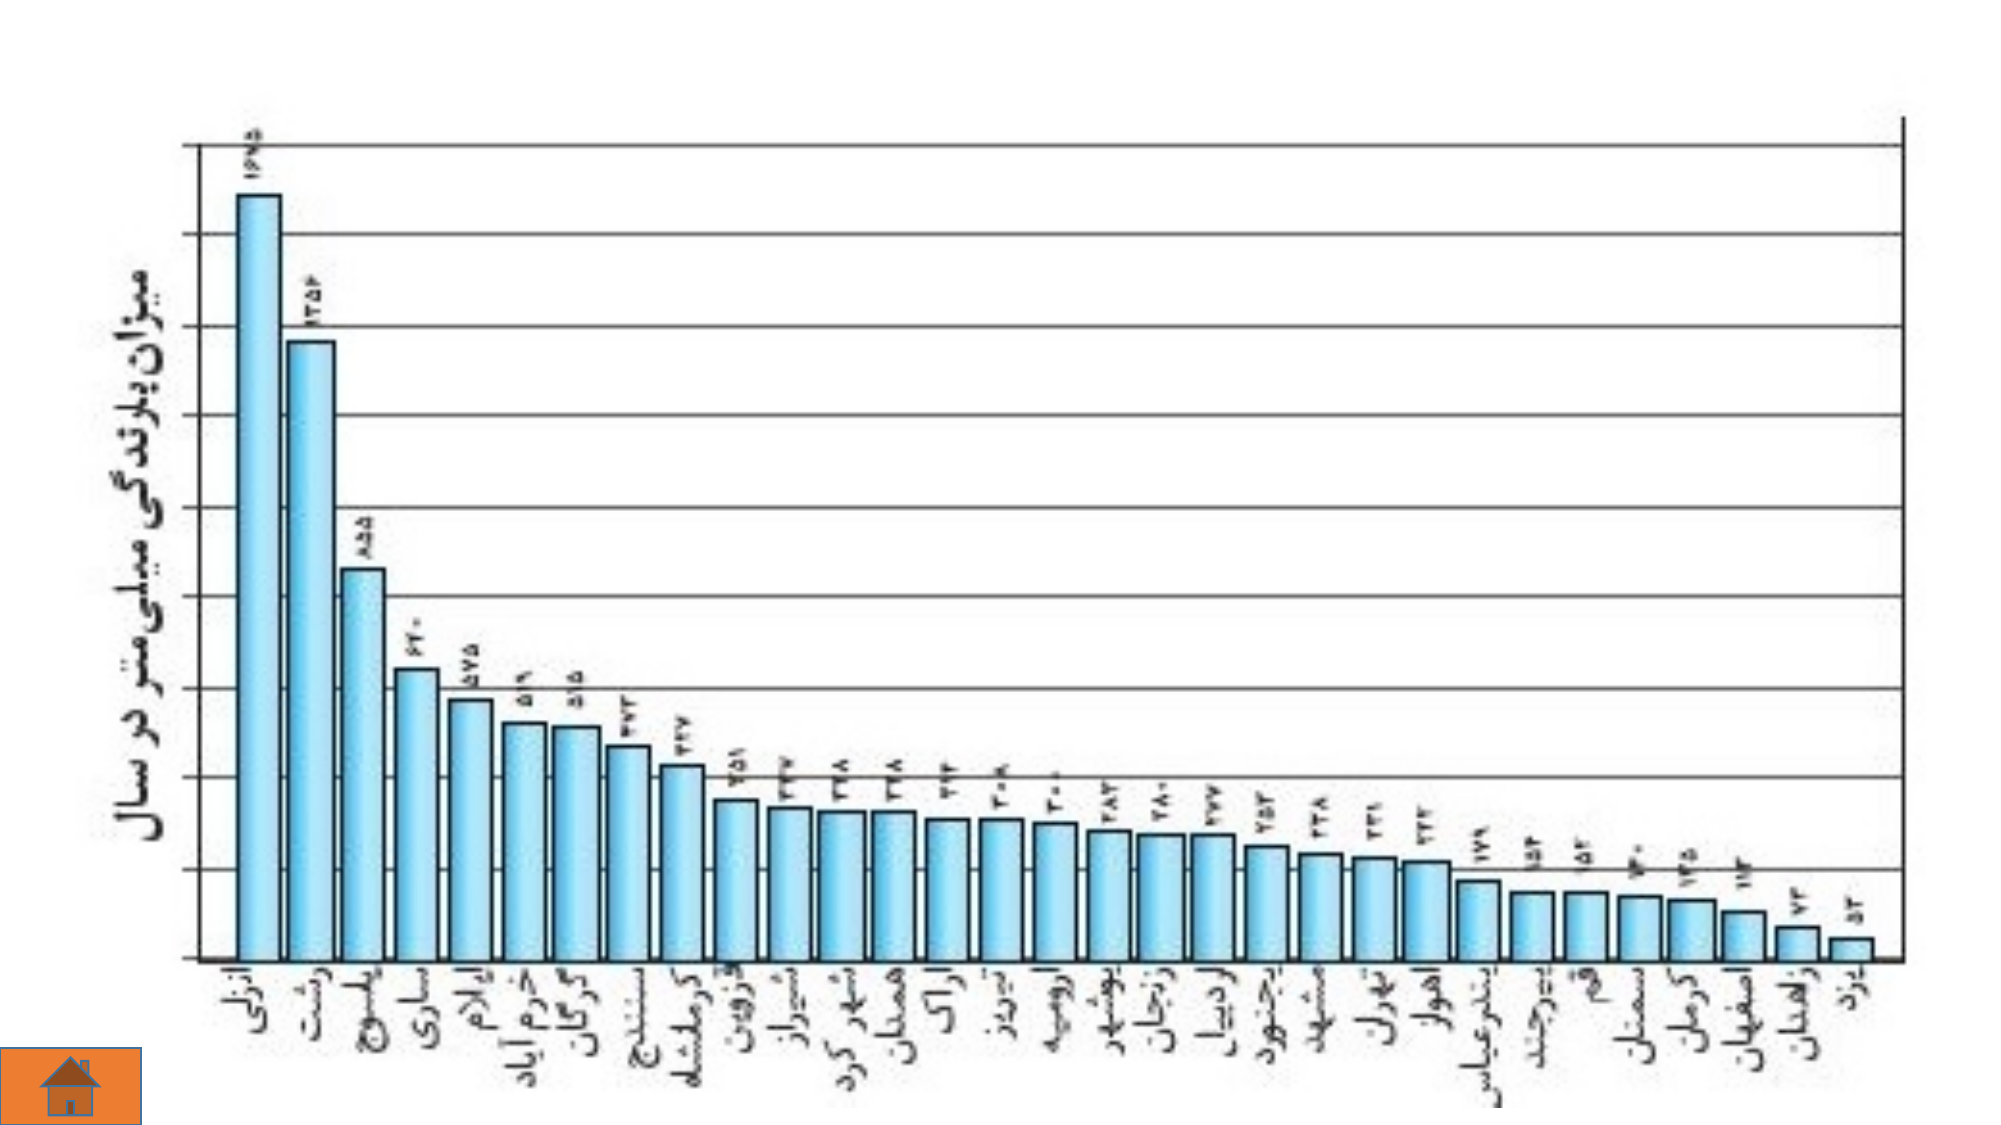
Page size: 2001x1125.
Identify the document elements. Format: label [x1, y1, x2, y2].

text_box [0, 1047, 142, 1125]
picture [49, 14, 1953, 1108]
